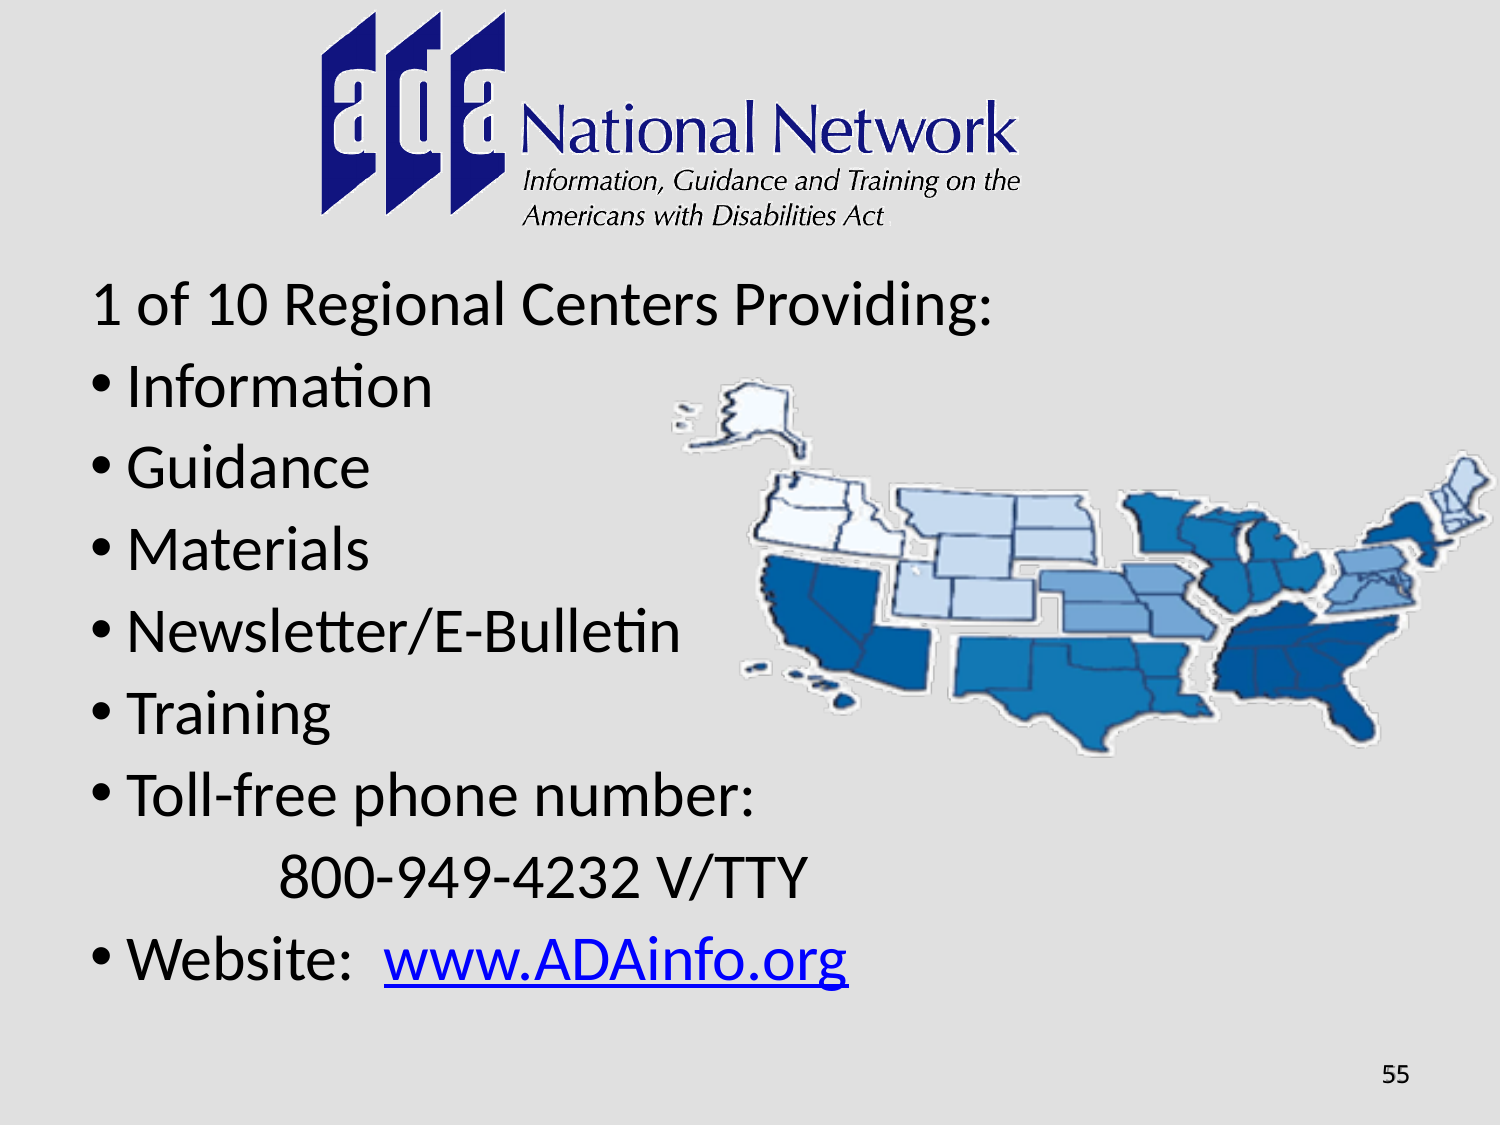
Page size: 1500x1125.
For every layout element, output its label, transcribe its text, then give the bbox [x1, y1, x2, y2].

list 1 of 10 Regional Centers Providing: Information Guidance Materials Newsletter/E-Bulletin Training Toll-free phone number: 800-949-4232 V/TTY Website: www.ADAinfo.org [75, 262, 1425, 1005]
picture [299, 0, 1037, 251]
picture [647, 374, 1500, 763]
text_box 55 [1074, 1024, 1425, 1100]
